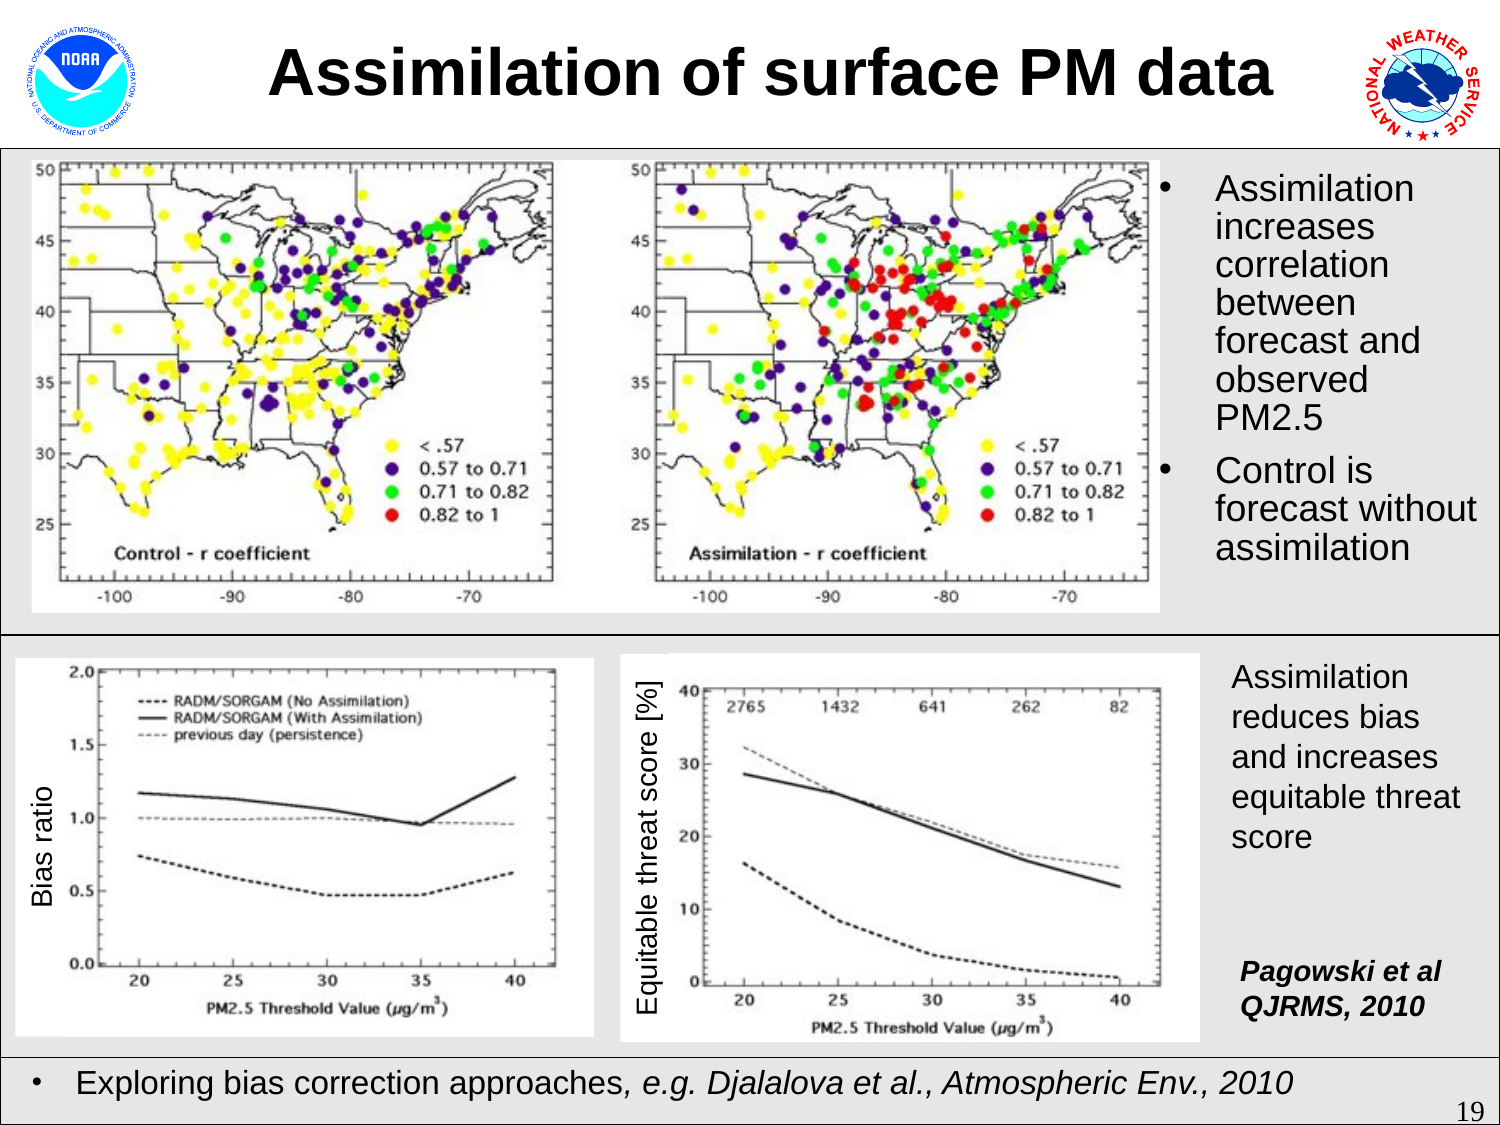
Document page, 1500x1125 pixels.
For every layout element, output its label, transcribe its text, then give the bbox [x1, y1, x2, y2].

text_box Assimilation increases correlation between forecast and observed PM2.5 Control is forecast without assimilation [1162, 163, 1500, 620]
text_box Bias ratio [15, 658, 61, 1037]
text_box Assimilation reduces bias and increases equitable threat score [1216, 647, 1487, 863]
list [31, 159, 1161, 614]
picture [669, 653, 1201, 1042]
text_box [0, 1058, 1500, 1125]
text_box 19 [1424, 1084, 1500, 1125]
text_box Exploring bias correction approaches, e.g. Djalalova et al., Atmospheric Env., 2010 [17, 1053, 1310, 1109]
picture [63, 658, 595, 1037]
title Assimilation of surface PM data [152, 32, 1391, 121]
text_box Pagowski et al QJRMS, 2010 [1225, 944, 1482, 1030]
text_box [0, 634, 1500, 1058]
text_box [0, 148, 1500, 634]
text_box Equitable threat score [%] [620, 654, 665, 1042]
